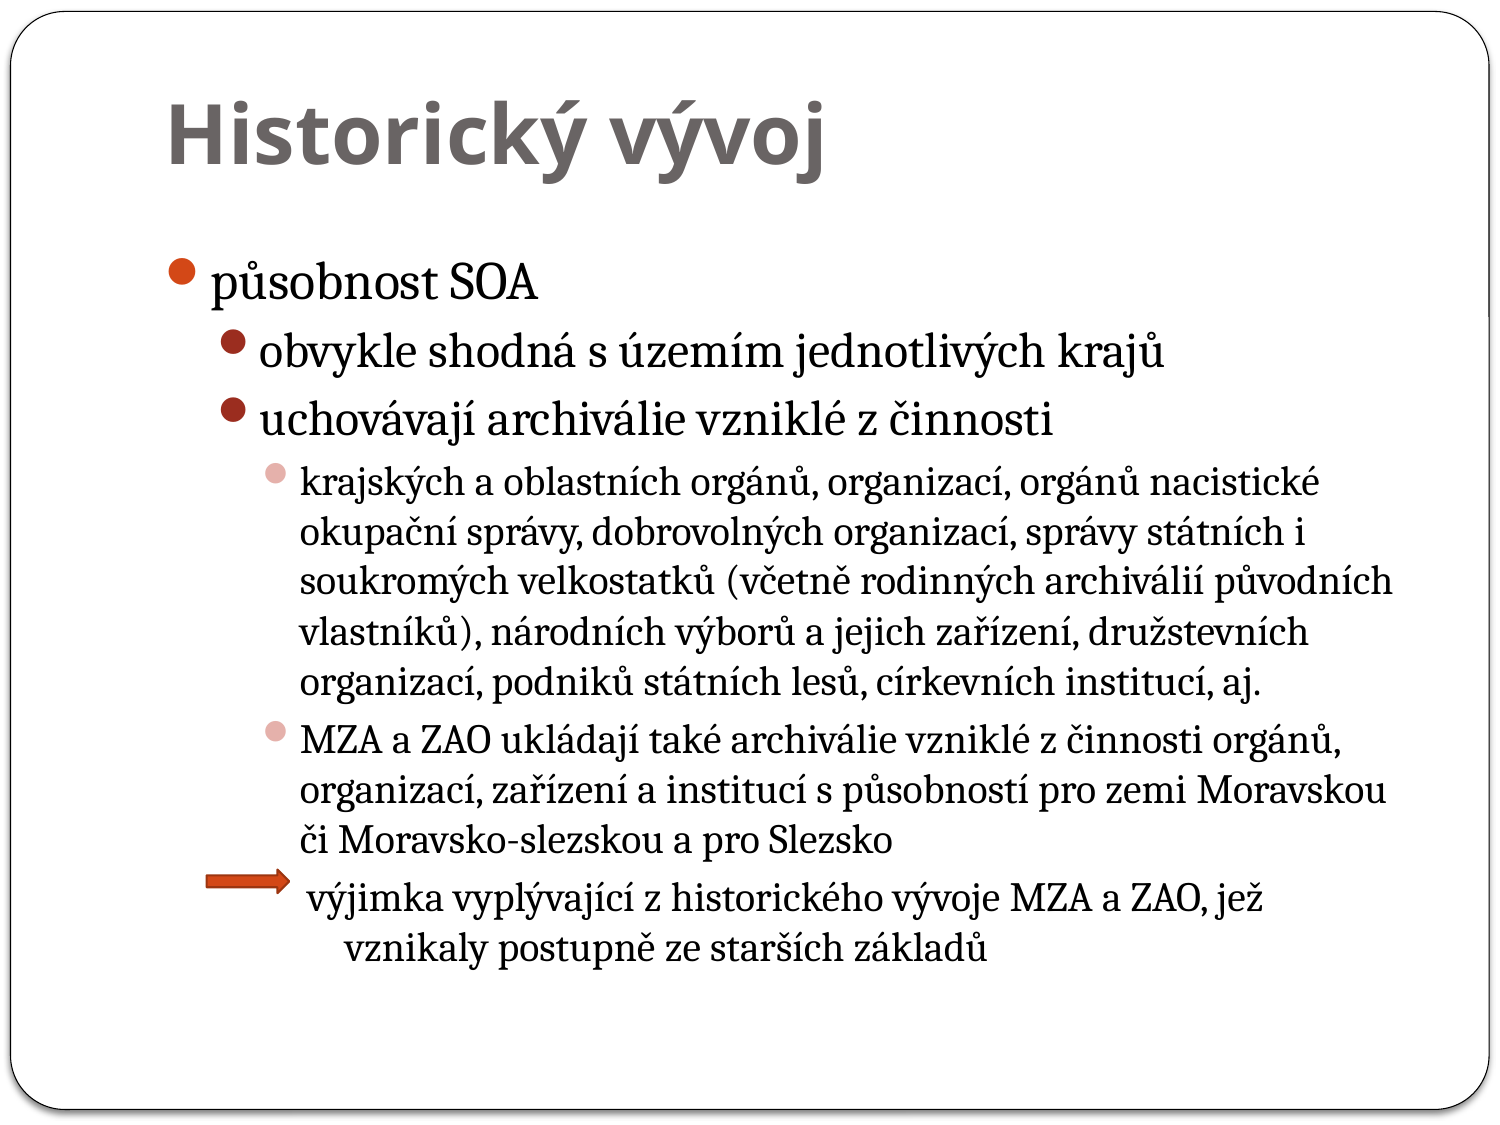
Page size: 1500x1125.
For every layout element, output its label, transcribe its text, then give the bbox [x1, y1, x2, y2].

text_box [205, 868, 290, 895]
list působnost SOA obvykle shodná s územím jednotlivých krajů uchovávají archiválie vzniklé z činnosti krajských a oblastních orgánů, organizací, orgánů nacistické okupační správy, dobrovolných organizací, správy státních i soukromých velkostatků (včetně rodinných archiválií původních vlastníků), národních výborů a jejich zařízení, družstevních organizací, podniků státních lesů, církevních institucí, aj. MZA a ZAO ukládají také archiválie vzniklé z činnosti orgánů, organizací, zařízení a institucí s působností pro zemi Moravskou či Moravsko-slezskou a pro Slezsko výjimka vyplývající z historického vývoje MZA a ZAO, jež vznikaly postupně ze starších základů [150, 237, 1425, 988]
title Historický vývoj [150, 45, 1425, 197]
